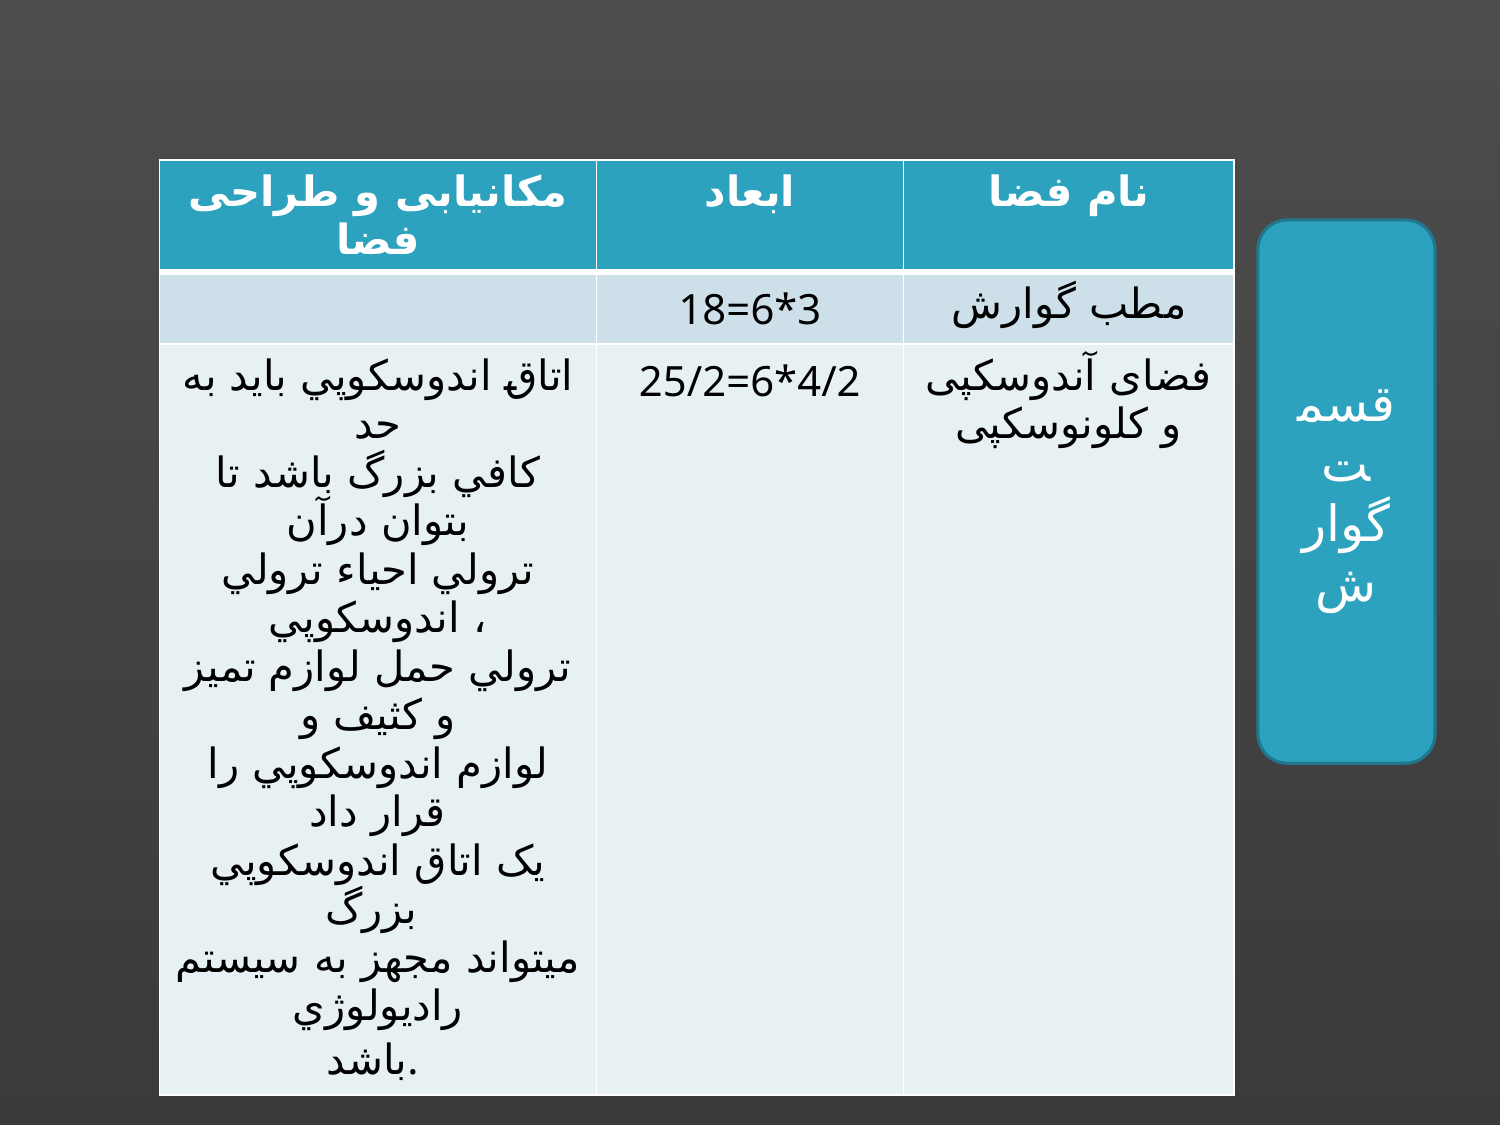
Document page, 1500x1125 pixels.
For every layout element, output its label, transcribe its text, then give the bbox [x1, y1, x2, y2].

table_cell فضای آندوسکپی و کلونوسکپی [904, 345, 1233, 1094]
table_cell 25/2=6*4/2 [597, 345, 903, 1094]
table_cell 18=6*3 [597, 275, 903, 343]
table_cell [160, 275, 596, 343]
table_header مکانیابی و طراحی فضا [160, 161, 596, 269]
table_header نام فضا [904, 161, 1233, 269]
text_box قسمت گوارش [1256, 218, 1437, 765]
table_cell اتاق اندوسکوپي بايد به حد کافي بزرگ باشد تا بتوان درآن ترولي احیاء ترولي اندوسکوپي ، ترولي حمل لوازم تميز و کثيف و لوازم اندوسکوپي را قرار داد يک اتاق اندوسکوپي بزرگ ميتواند مجهز به سيستم راديولوژي باشد. [160, 345, 596, 1094]
table_header ابعاد [597, 161, 903, 269]
table_cell مطب گوارش [904, 275, 1233, 343]
